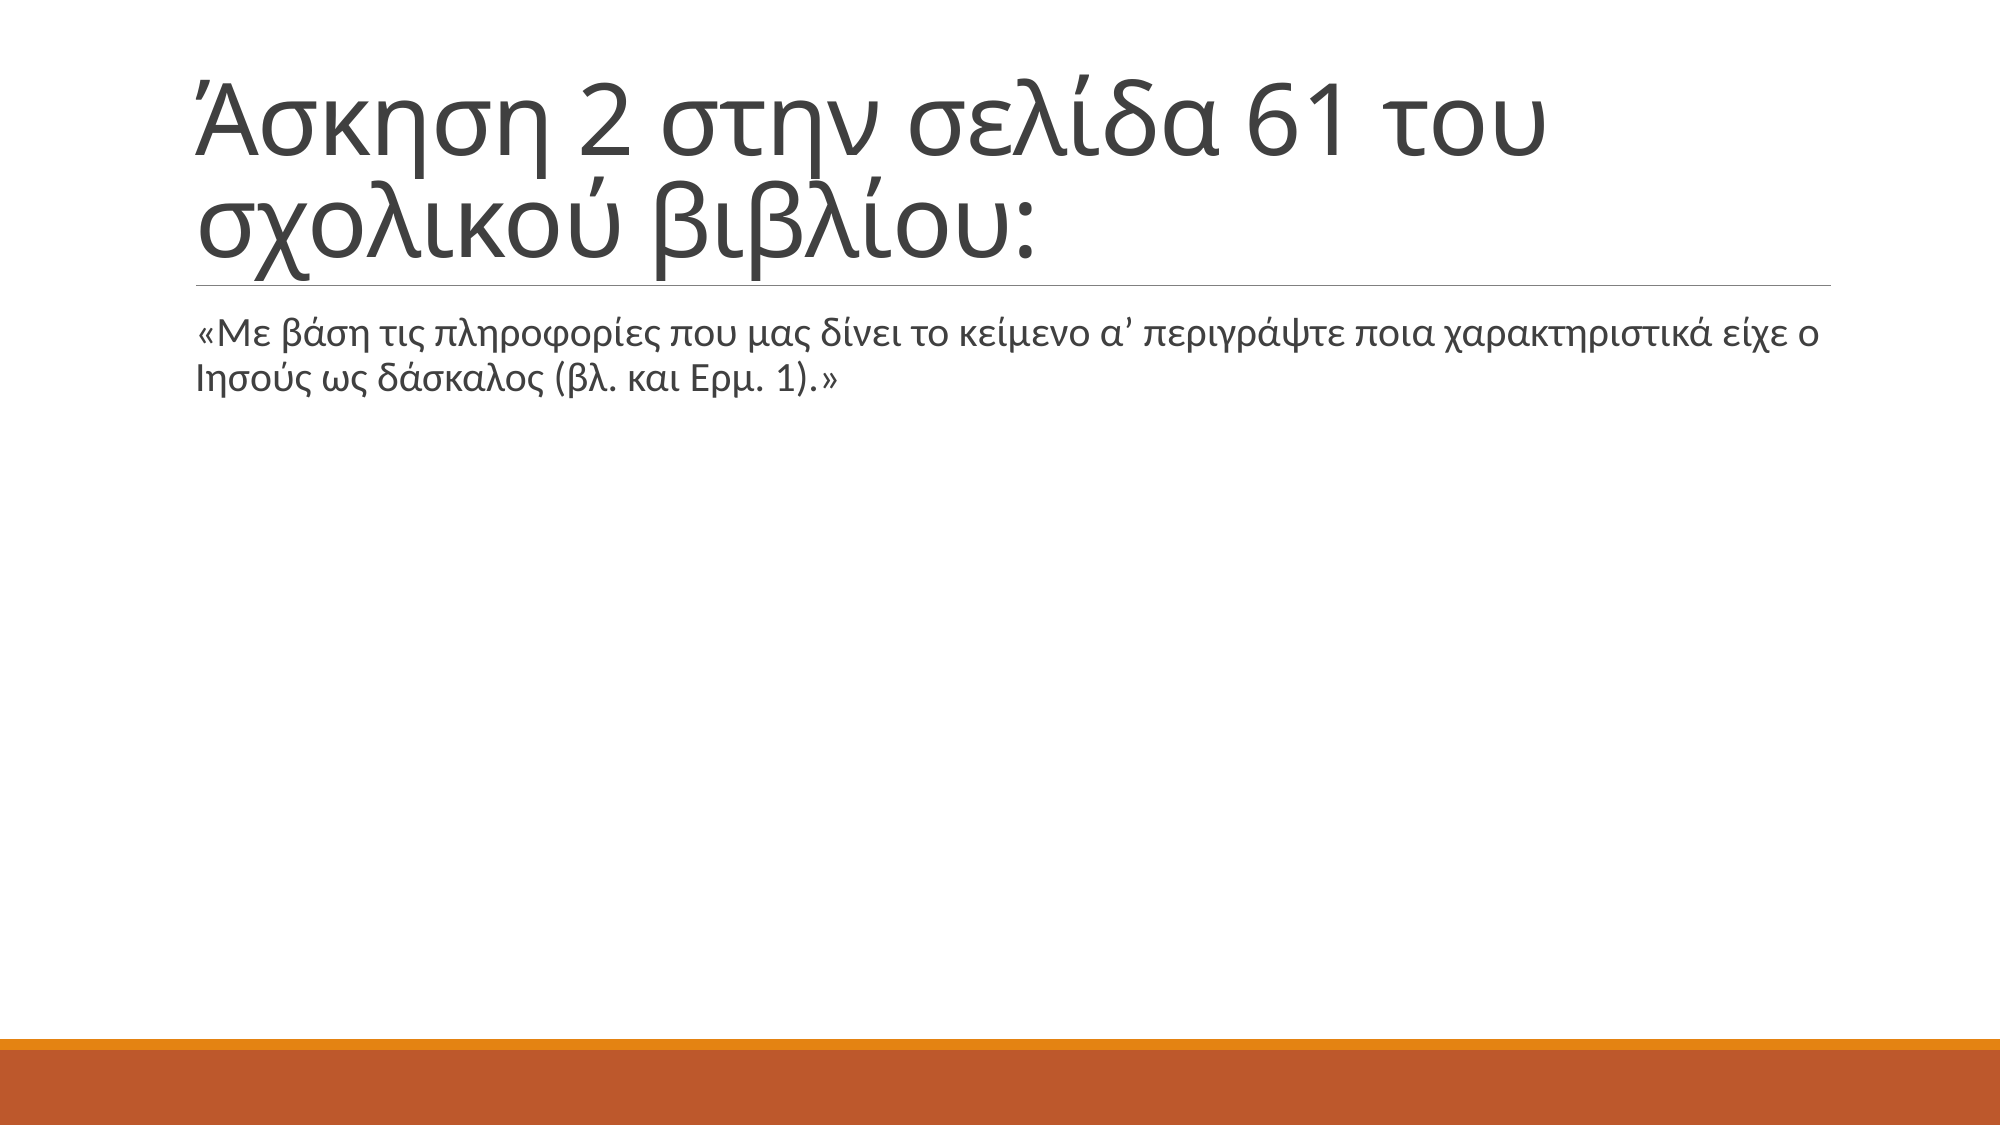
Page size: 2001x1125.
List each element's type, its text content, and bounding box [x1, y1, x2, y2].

title Άσκηση 2 στην σελίδα 61 του σχολικού βιβλίου: [180, 47, 1830, 285]
list «Με βάση τις πληροφορίες που μας δίνει το κείμενο α’ περιγράψτε ποια χαρακτηριστικά είχε ο Ιησούς ως δάσκαλος (βλ. και Ερμ. 1).» [180, 302, 1830, 963]
